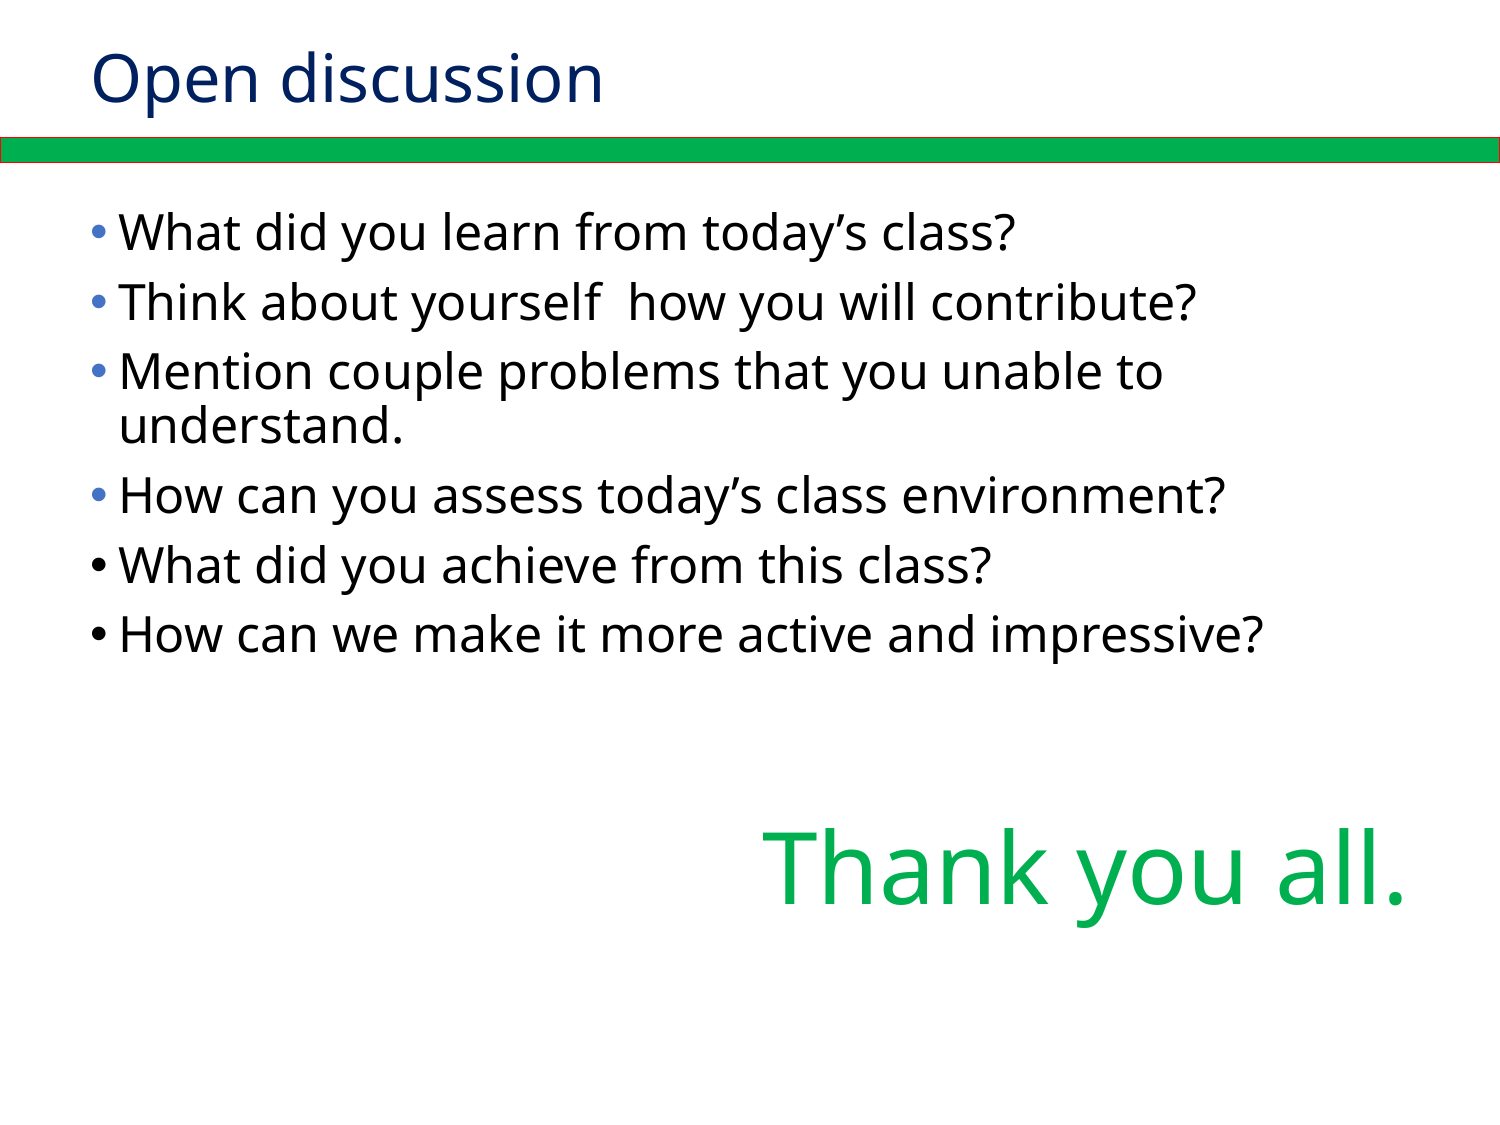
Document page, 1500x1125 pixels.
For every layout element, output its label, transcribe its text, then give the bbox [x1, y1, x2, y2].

text_box [0, 137, 1500, 163]
title Open discussion [75, 0, 1425, 137]
list What did you learn from today’s class? Think about yourself how you will contribute? Mention couple problems that you unable to understand. How can you assess today’s class environment? What did you achieve from this class? How can we make it more active and impressive? Thank you all. [75, 200, 1425, 1125]
